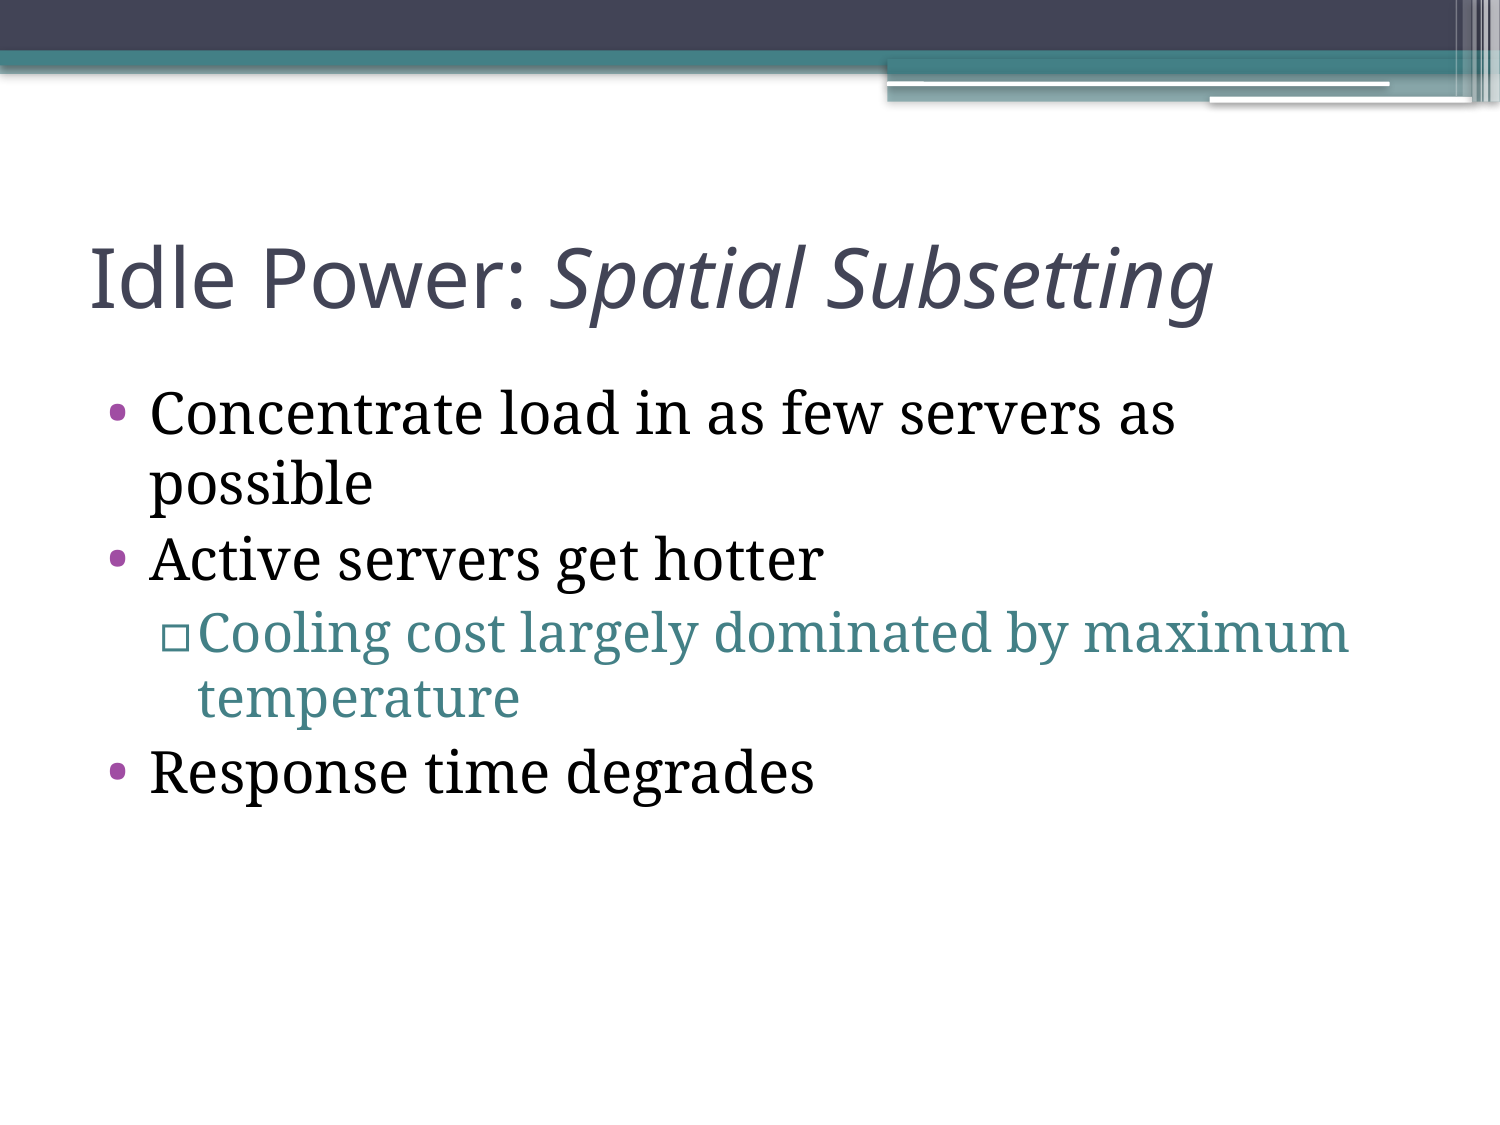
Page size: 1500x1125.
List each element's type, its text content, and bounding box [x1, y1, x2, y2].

title Idle Power: Spatial Subsetting [75, 187, 1425, 363]
list Concentrate load in as few servers as possible Active servers get hotter Cooling cost largely dominated by maximum temperature Response time degrades [75, 368, 1425, 1079]
